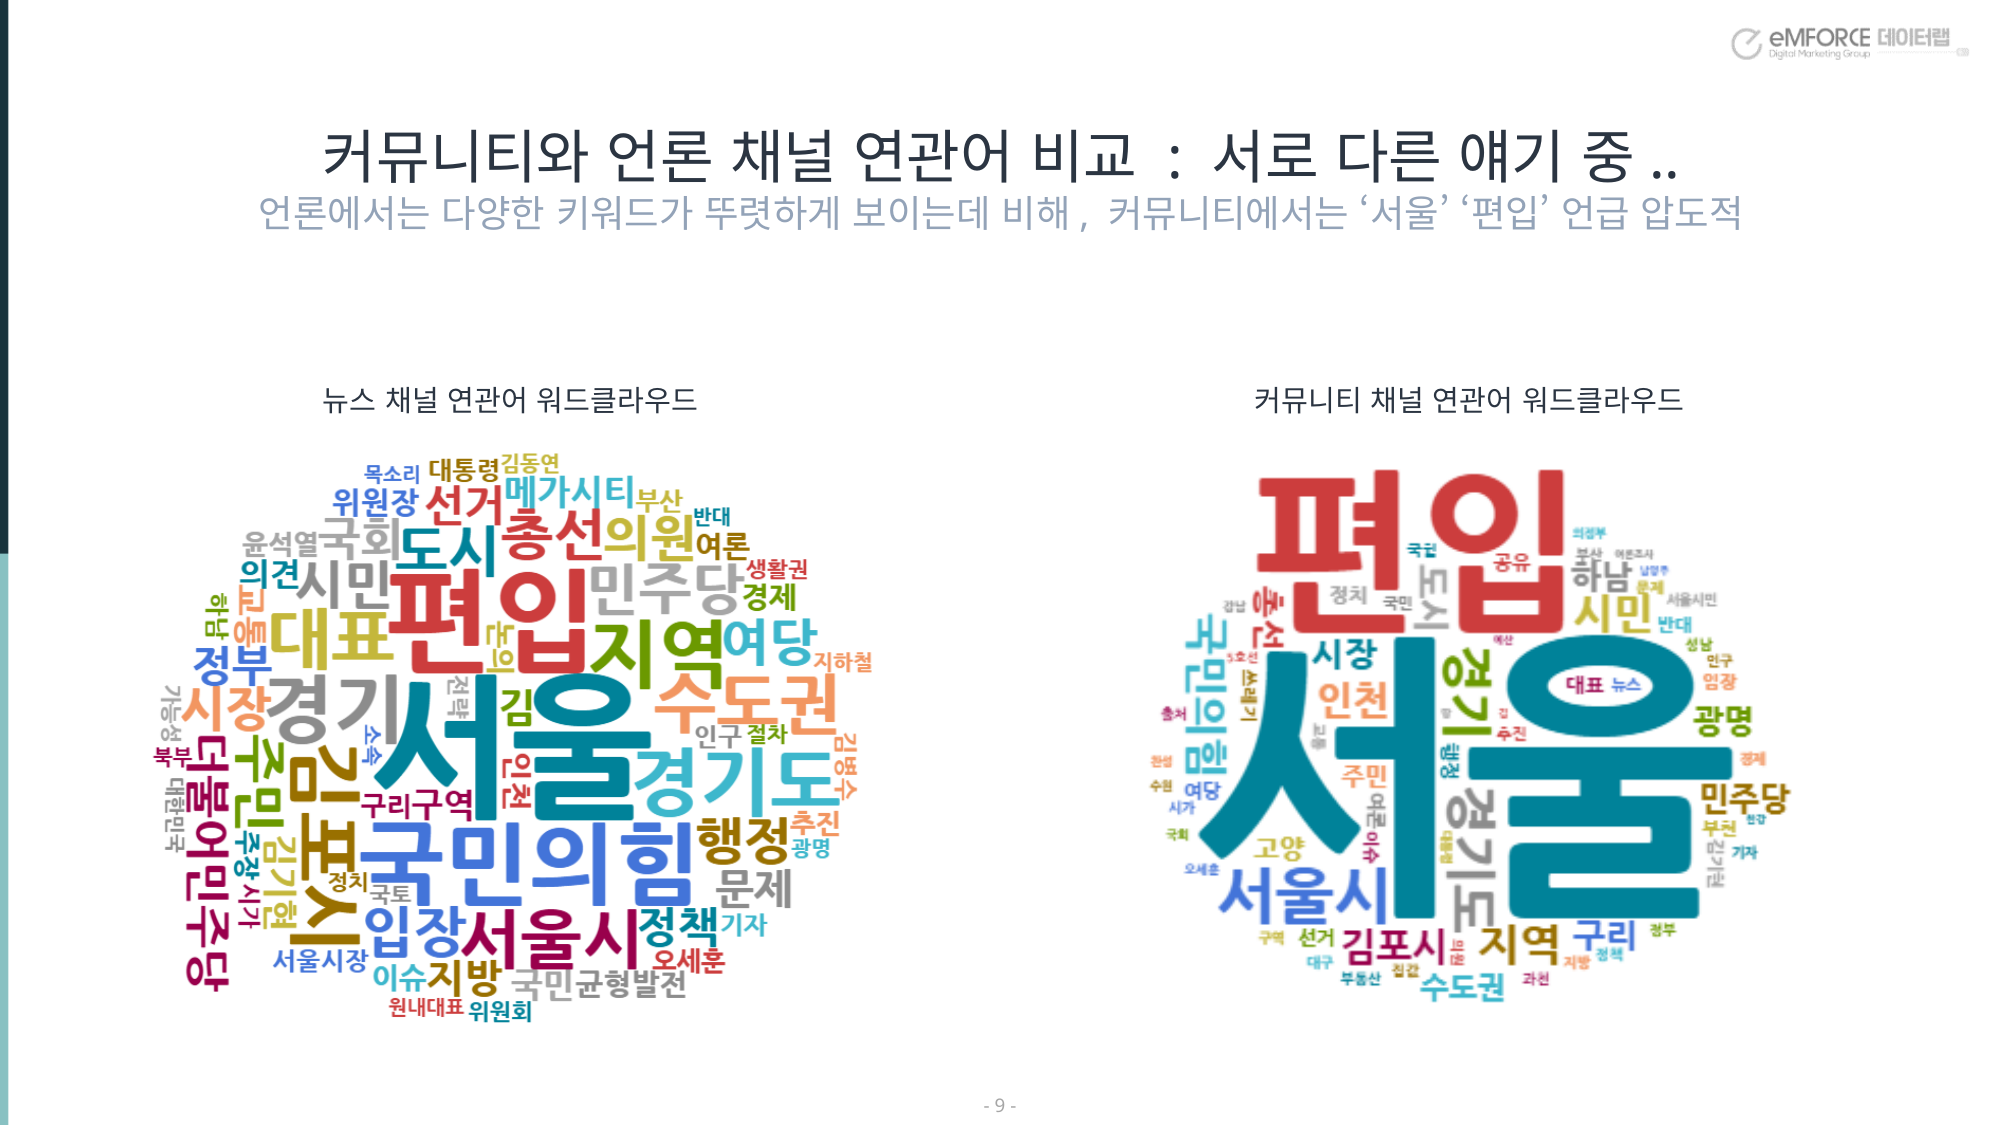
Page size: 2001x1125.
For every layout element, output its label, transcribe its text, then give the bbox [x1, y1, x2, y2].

picture [0, 0, 2000, 1125]
slide_number - 8 - [860, 1089, 1140, 1124]
picture [1718, 8, 1986, 80]
text_box 커뮤니티와 언론 채널 연관어 비교 : 서로 다른 얘기 중.. 언론에서는 다양한 키워드가 뚜렷하게 보이는데 비해, 커뮤니티에서는 ‘서울’ ‘편입’ 언급 압도적 [244, 112, 1759, 243]
text_box 커뮤니티 채널 연관어 워드클라우드 [1239, 374, 1699, 425]
text_box 뉴스 채널 연관어 워드클라우드 [308, 374, 714, 425]
